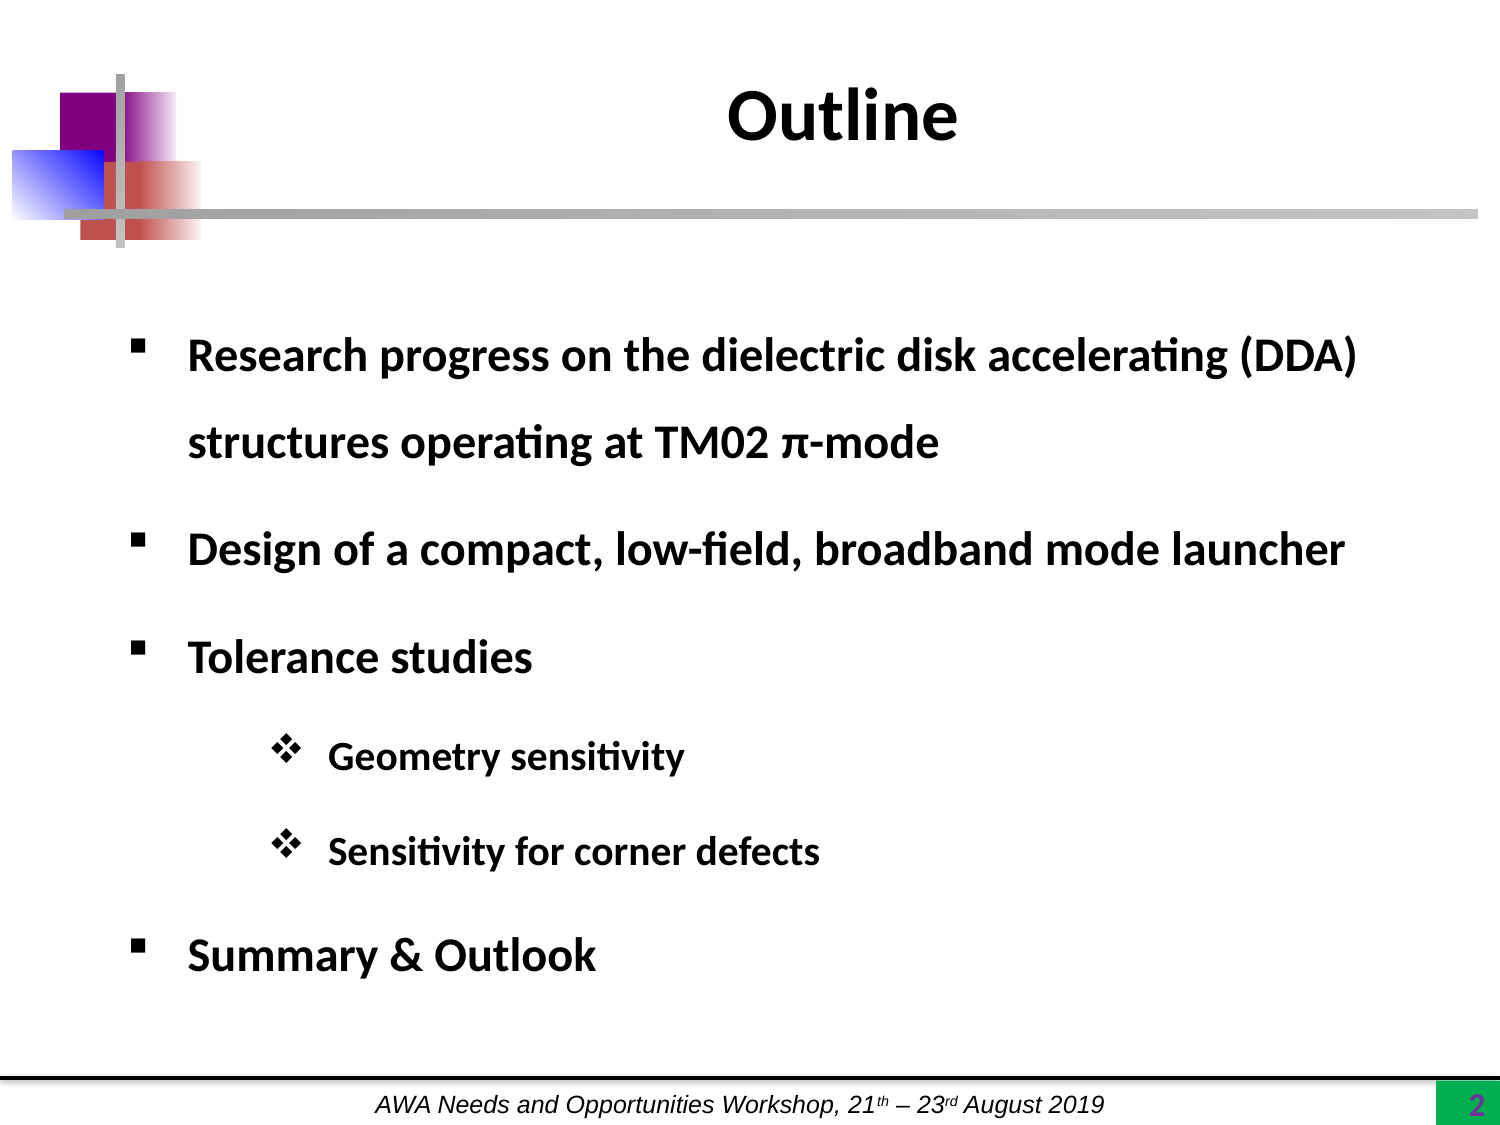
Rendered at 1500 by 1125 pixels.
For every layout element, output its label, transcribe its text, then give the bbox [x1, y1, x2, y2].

text_box 2 [1436, 1080, 1500, 1125]
title Outline [237, 45, 1450, 177]
list Research progress on the dielectric disk accelerating (DDA) structures operating at TM02 π-mode Design of a compact, low-field, broadband mode launcher Tolerance studies Geometry sensitivity Sensitivity for corner defects Summary & Outlook [112, 275, 1375, 1000]
